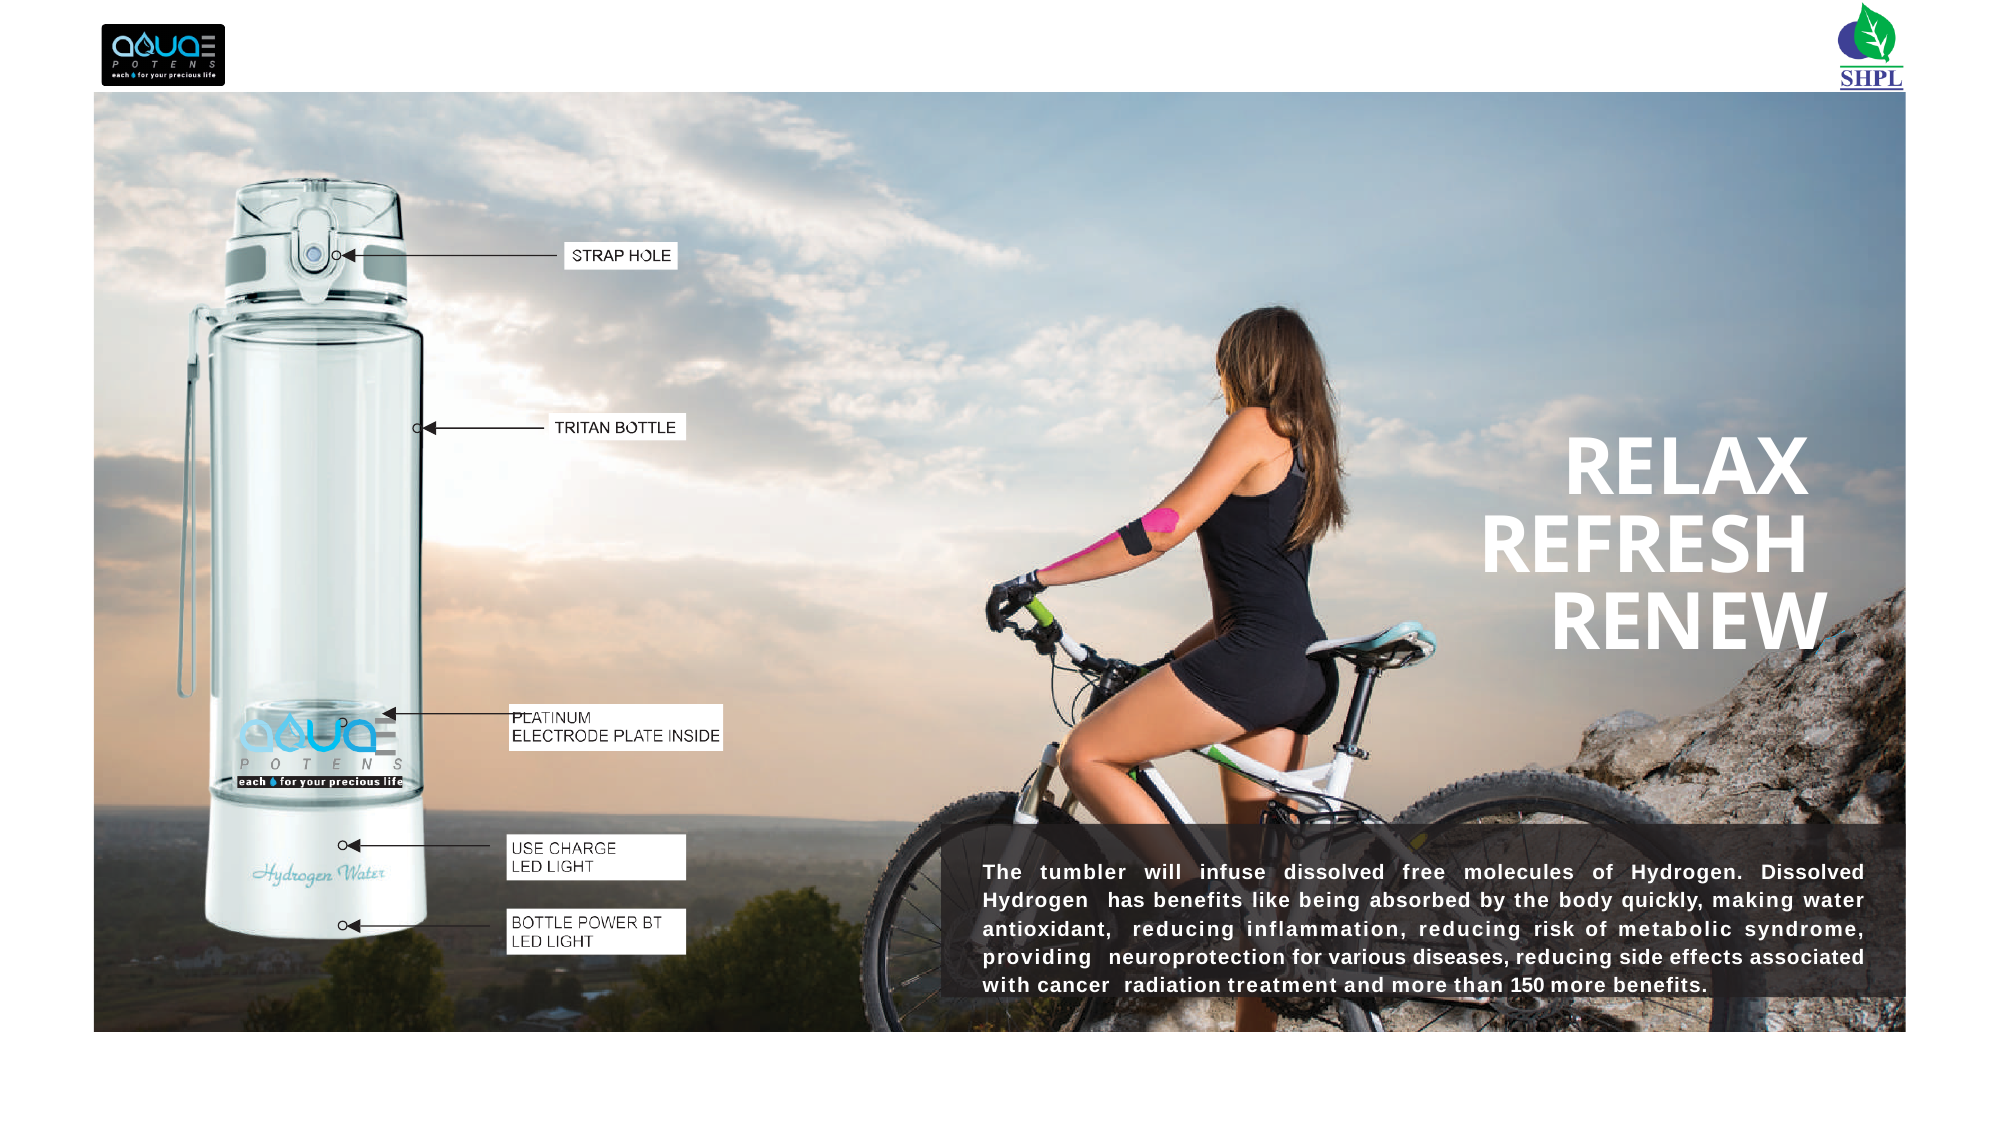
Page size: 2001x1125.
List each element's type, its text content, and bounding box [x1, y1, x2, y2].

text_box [101, 24, 1864, 789]
text_box The tumbler will infuse dissolved free molecules of Hydrogen. Dissolved Hydrogen has benefits like being absorbed by the body quickly, making water antioxidant, reducing inflammation, reducing risk of metabolic syndrome, providing neuroprotection for various diseases, reducing side effects associated with cancer radiation treatment and more than 150 more benefits. [941, 823, 1906, 998]
picture [93, 0, 1906, 1032]
